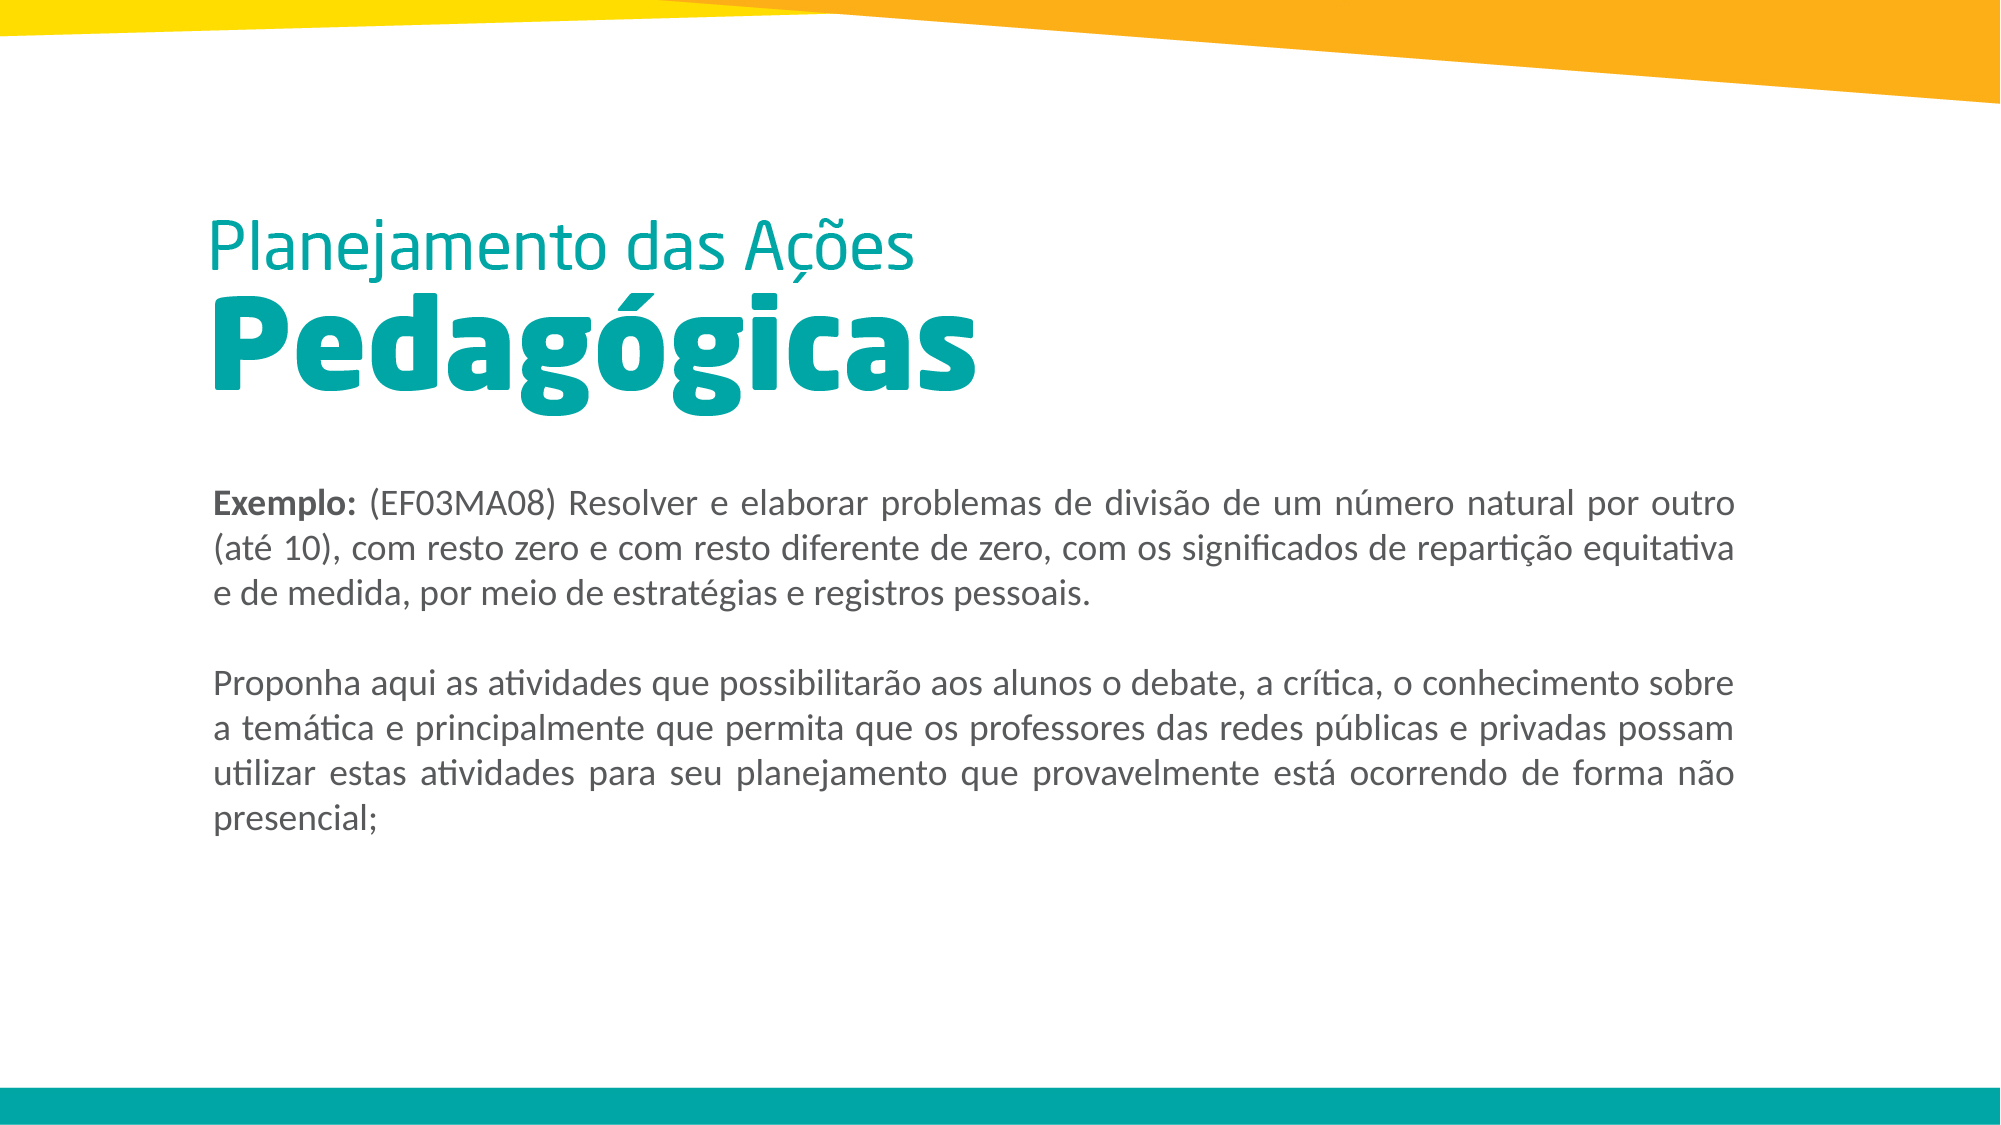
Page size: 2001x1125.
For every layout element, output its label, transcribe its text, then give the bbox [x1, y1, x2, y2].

text_box Exemplo: (EF03MA08) Resolver e elaborar problemas de divisão de um número natural por outro (até 10), com resto zero e com resto diferente de zero, com os significados de repartição equitativa e de medida, por meio de estratégias e registros pessoais. Proponha aqui as atividades que possibilitarão aos alunos o debate, a crítica, o conhecimento sobre a temática e principalmente que permita que os professores das redes públicas e privadas possam utilizar estas atividades para seu planejamento que provavelmente está ocorrendo de forma não presencial; [198, 470, 1752, 845]
picture [0, 0, 2001, 1125]
